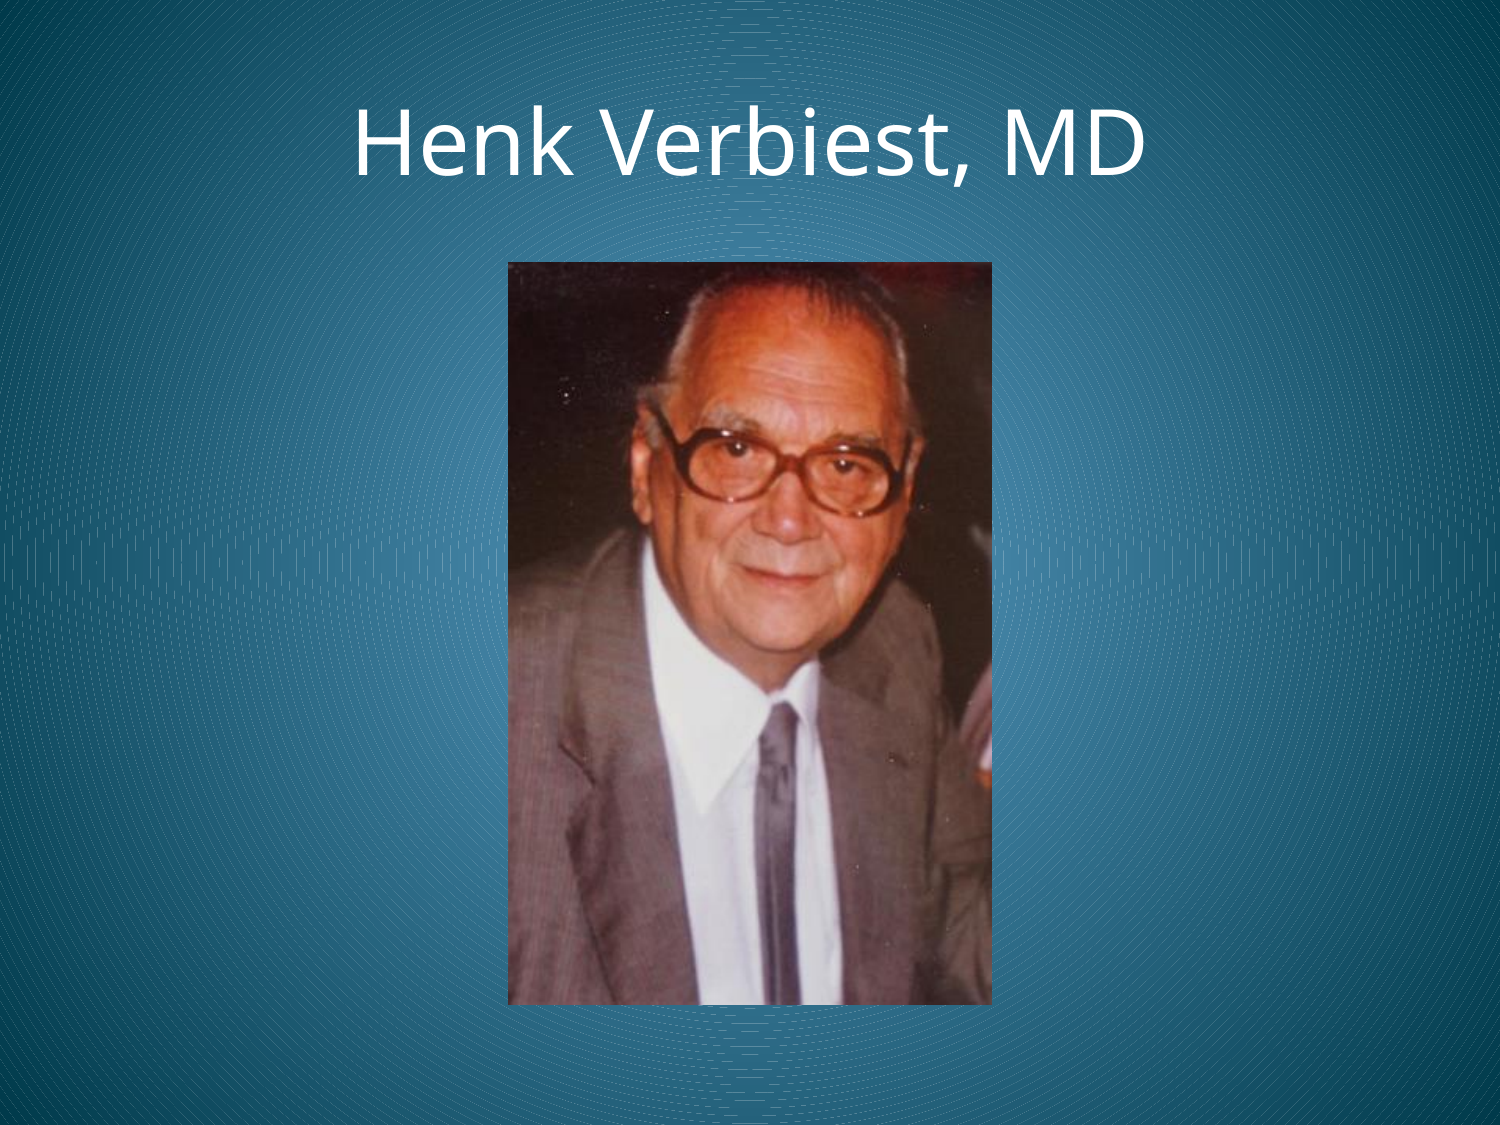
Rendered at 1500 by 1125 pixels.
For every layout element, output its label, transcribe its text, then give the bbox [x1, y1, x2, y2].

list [508, 262, 992, 1006]
title Henk Verbiest, MD [75, 45, 1425, 233]
